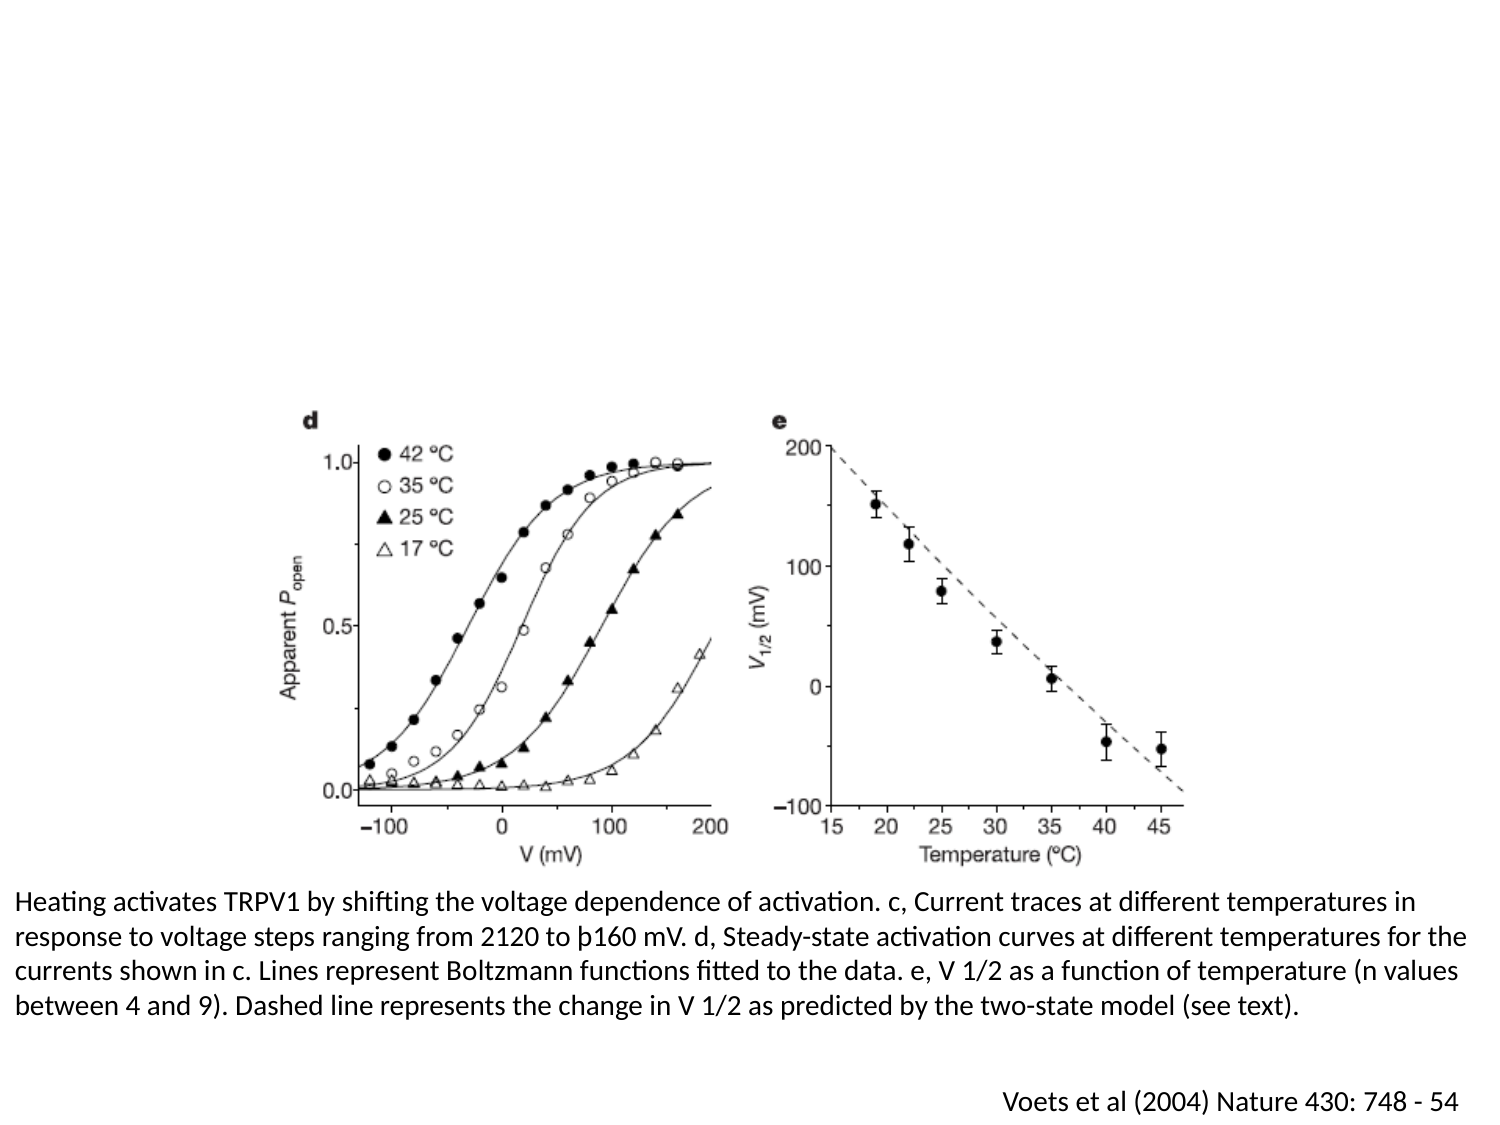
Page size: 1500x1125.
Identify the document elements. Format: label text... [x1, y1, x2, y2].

text_box Voets et al (2004) Nature 430: 748 - 54 [987, 1074, 1475, 1125]
text_box Heating activates TRPV1 by shifting the voltage dependence of activation. c, Current traces at different temperatures in response to voltage steps ranging from 2120 to þ160 mV. d, Steady-state activation curves at different temperatures for the currents shown in c. Lines represent Boltzmann functions fitted to the data. e, V 1/2 as a function of temperature (n values between 4 and 9). Dashed line represents the change in V 1/2 as predicted by the two-state model (see text). [0, 874, 1500, 1029]
picture [222, 0, 1278, 874]
